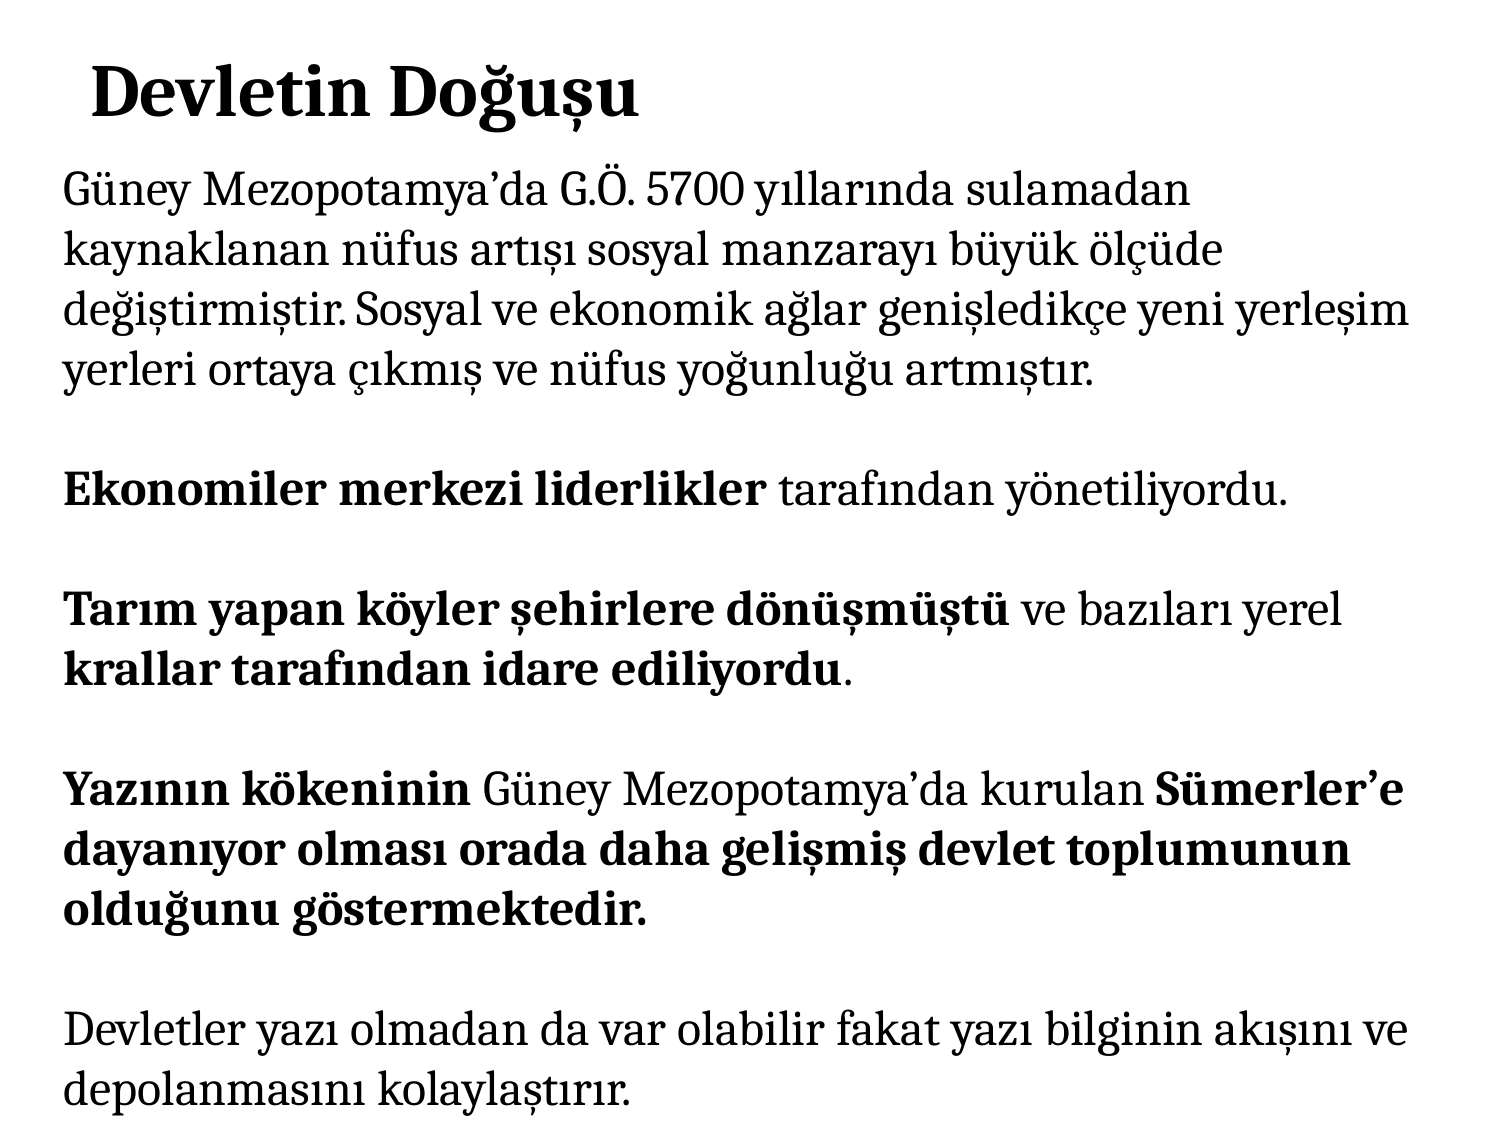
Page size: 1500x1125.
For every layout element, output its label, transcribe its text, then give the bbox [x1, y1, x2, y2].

text_box Güney Mezopotamya’da G.Ö. 5700 yıllarında sulamadan kaynaklanan nüfus artışı sosyal manzarayı büyük ölçüde değiştirmiştir. Sosyal ve ekonomik ağlar genişledikçe yeni yerleşim yerleri ortaya çıkmış ve nüfus yoğunluğu artmıştır. Ekonomiler merkezi liderlikler tarafından yönetiliyordu. Tarım yapan köyler şehirlere dönüşmüştü ve bazıları yerel krallar tarafından idare ediliyordu. Yazının kökeninin Güney Mezopotamya’da kurulan Sümerler’e dayanıyor olması orada daha gelişmiş devlet toplumunun olduğunu göstermektedir. Devletler yazı olmadan da var olabilir fakat yazı bilginin akışını ve depolanmasını kolaylaştırır. [49, 148, 1460, 1125]
title Devletin Doğuşu [75, 0, 1425, 148]
